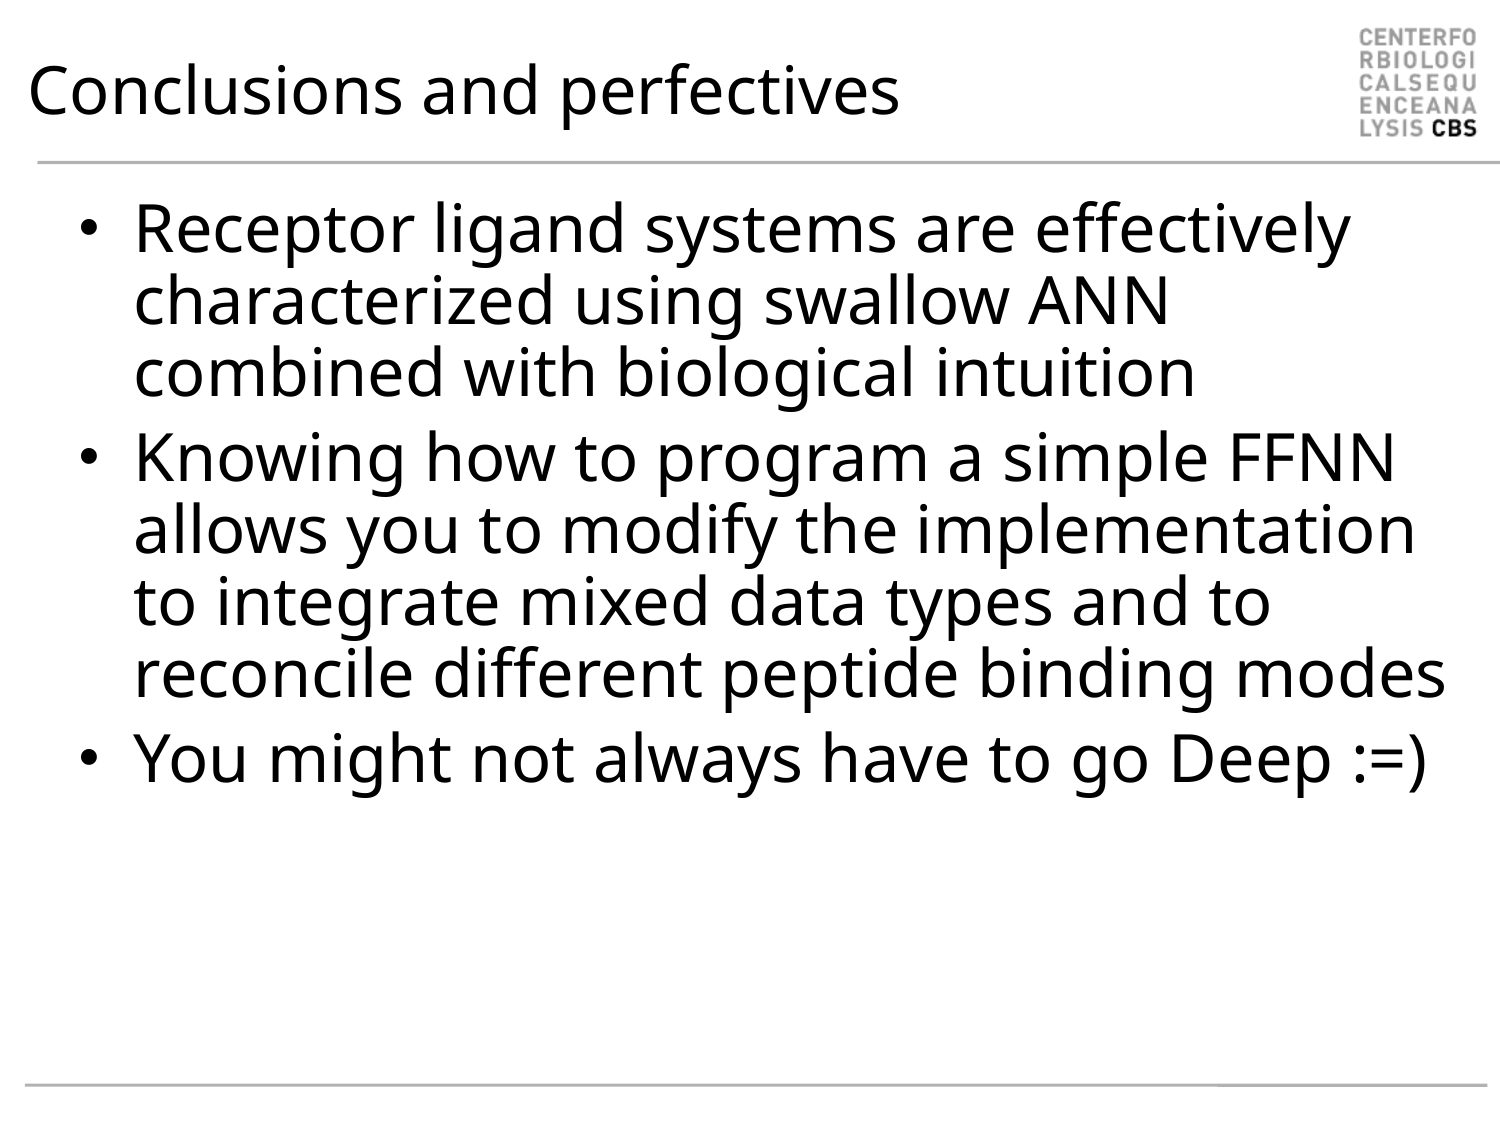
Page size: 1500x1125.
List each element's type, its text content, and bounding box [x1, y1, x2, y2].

list Receptor ligand systems are effectively characterized using swallow ANN combined with biological intuition Knowing how to program a simple FFNN allows you to modify the implementation to integrate mixed data types and to reconcile different peptide binding modes You might not always have to go Deep :=) [62, 187, 1475, 1025]
picture [1350, 12, 1488, 150]
title Conclusions and perfectives [12, 49, 1188, 126]
